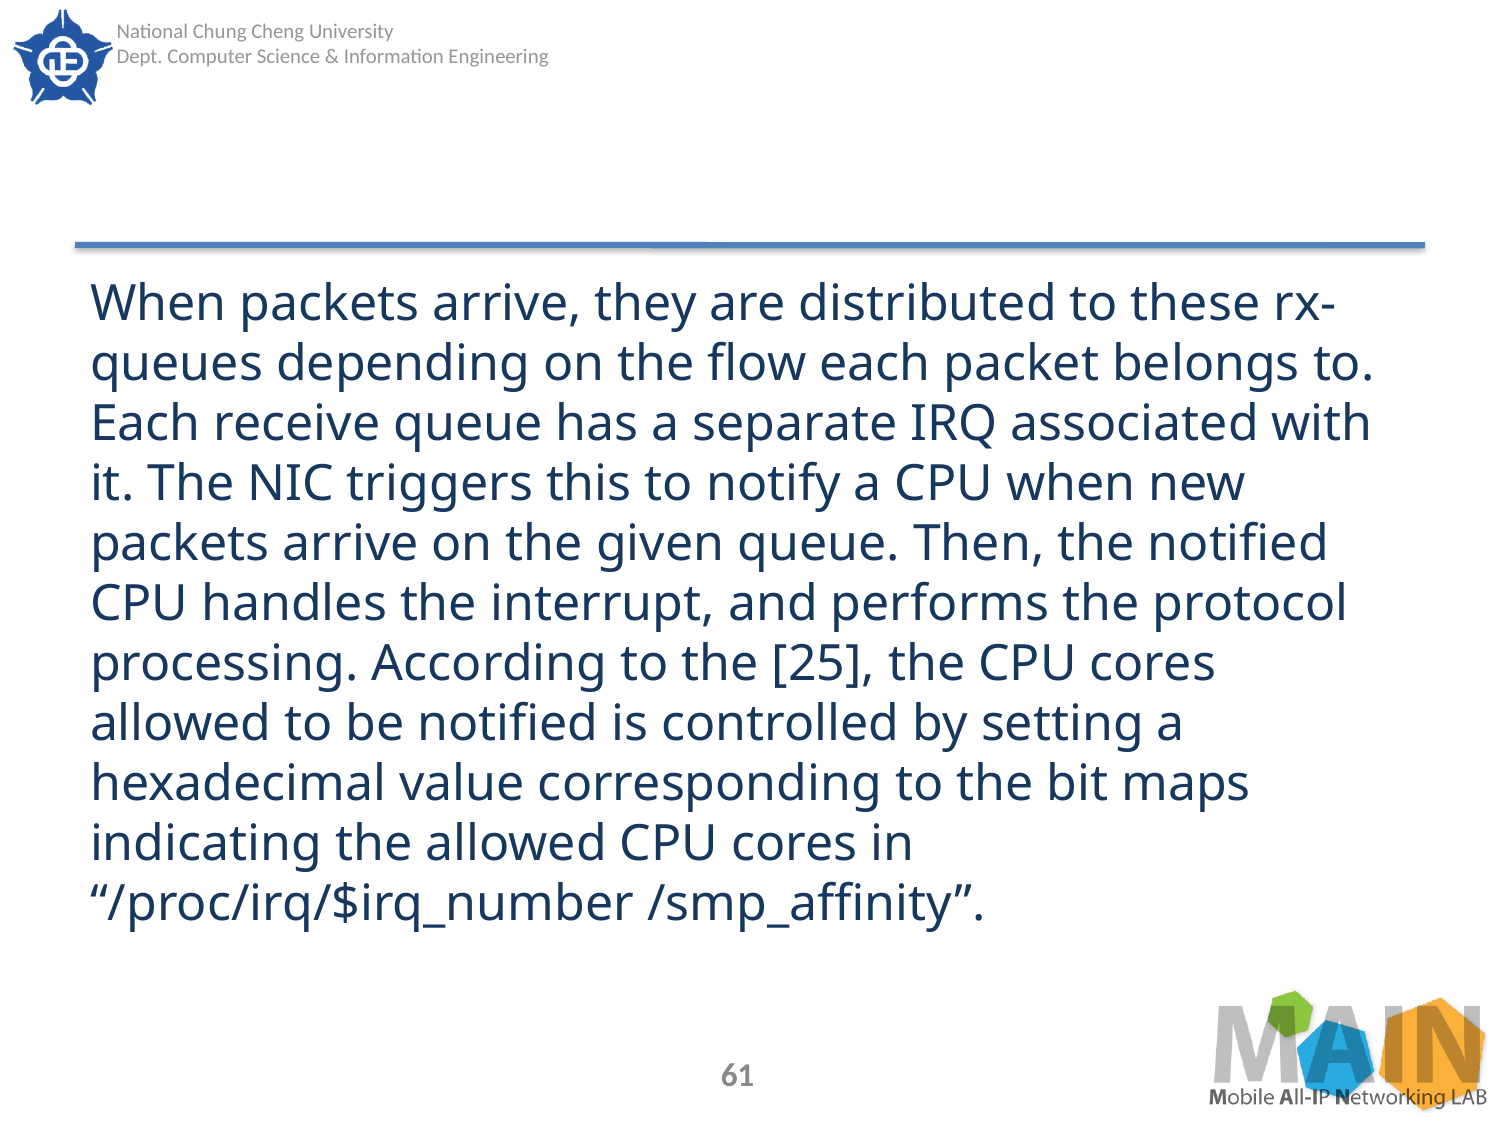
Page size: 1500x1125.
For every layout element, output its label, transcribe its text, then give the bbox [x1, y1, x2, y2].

picture [0, 0, 126, 113]
slide_number 61 [562, 1042, 913, 1103]
picture [1050, 987, 1488, 1113]
list When packets arrive, they are distributed to these rx-queues depending on the flow each packet belongs to. Each receive queue has a separate IRQ associated with it. The NIC triggers this to notify a CPU when new packets arrive on the given queue. Then, the notified CPU handles the interrupt, and performs the protocol processing. According to the [25], the CPU cores allowed to be notified is controlled by setting a hexadecimal value corresponding to the bit maps indicating the allowed CPU cores in “/proc/irq/$irq_number /smp_affinity”. [74, 262, 1426, 1006]
picture [119, 51, 126, 62]
